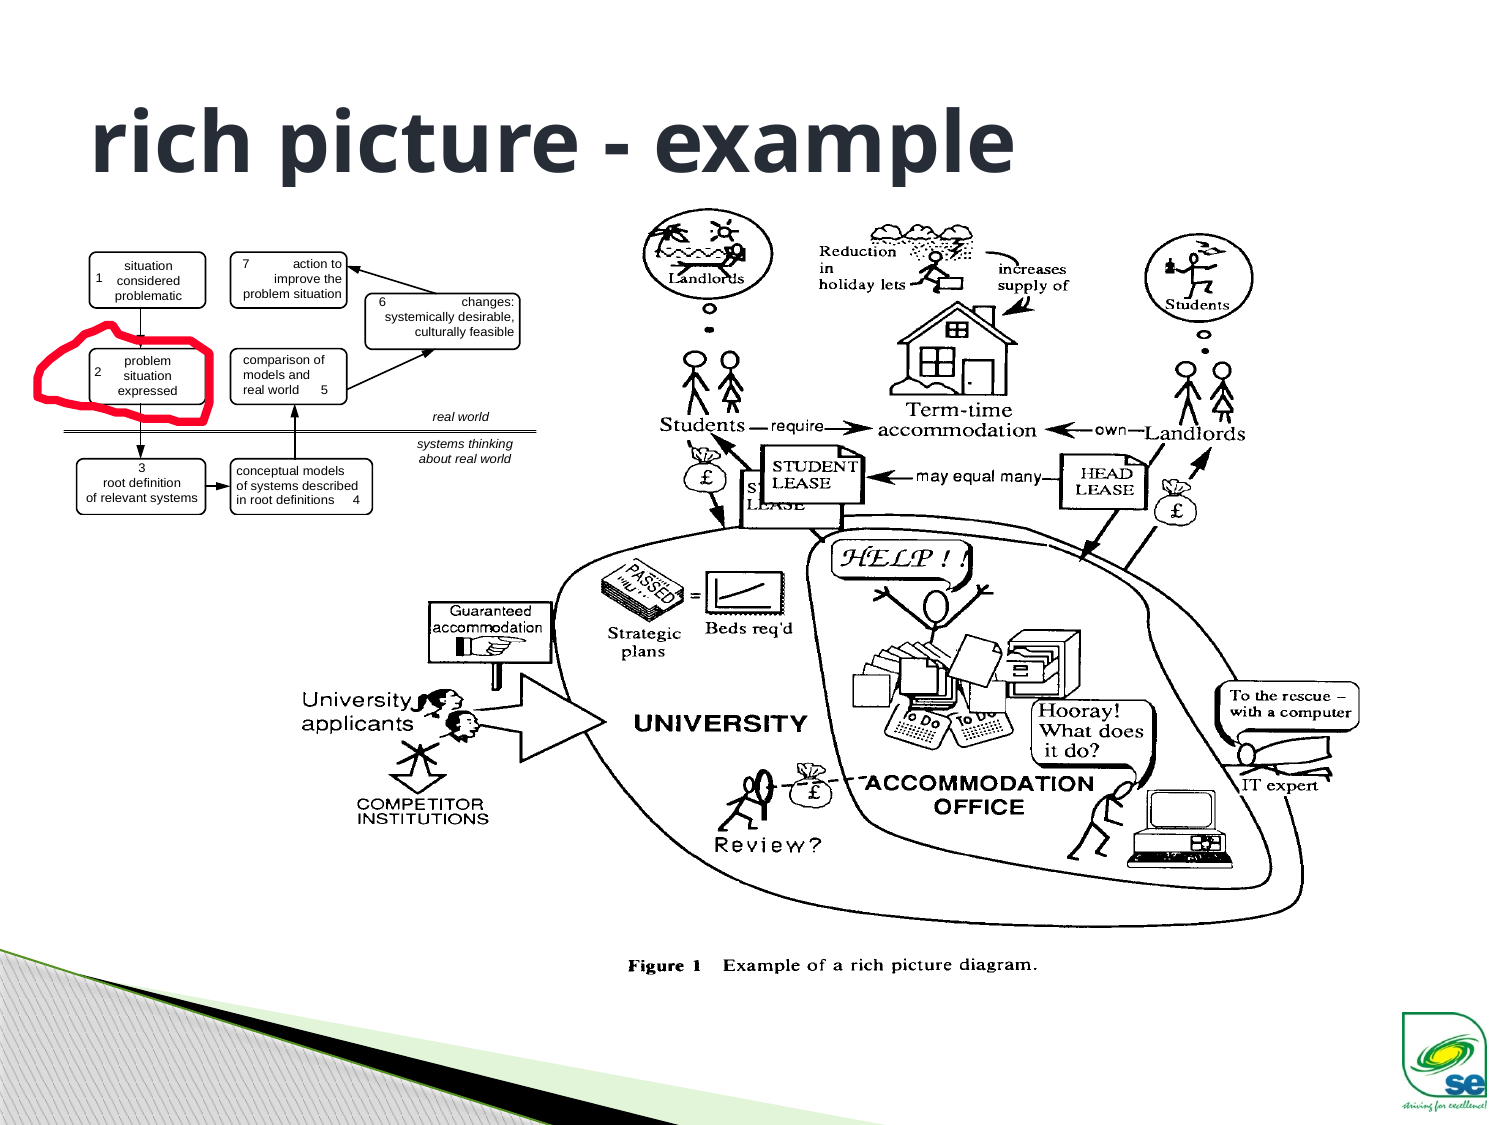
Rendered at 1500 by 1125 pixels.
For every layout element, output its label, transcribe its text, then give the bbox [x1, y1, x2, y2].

picture [62, 187, 1388, 1006]
title rich picture - example [75, 45, 1425, 233]
text_box [37, 354, 56, 400]
picture [1402, 1012, 1487, 1112]
